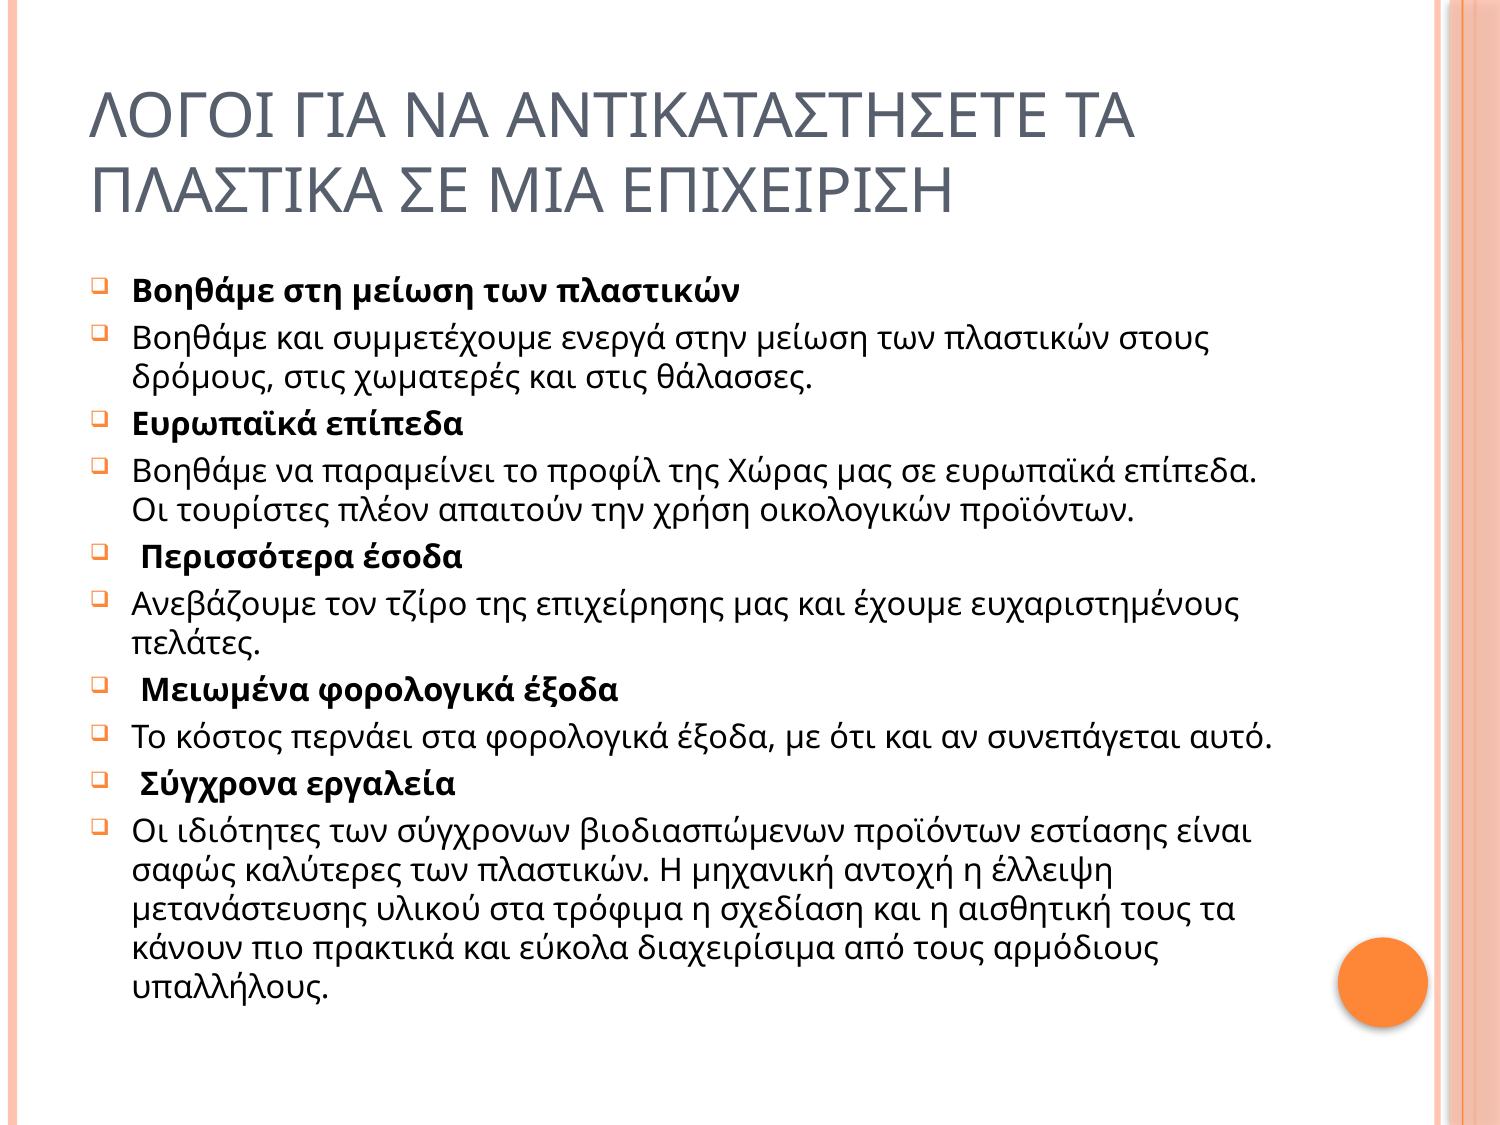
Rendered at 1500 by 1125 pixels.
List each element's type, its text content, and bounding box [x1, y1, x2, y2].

list Βοηθάμε στη μείωση των πλαστικών Βοηθάμε και συμμετέχουμε ενεργά στην μείωση των πλαστικών στους δρόμους, στις χωματερές και στις θάλασσες. Ευρωπαϊκά επίπεδα Βοηθάμε να παραμείνει το προφίλ της Χώρας μας σε ευρωπαϊκά επίπεδα. Οι τουρίστες πλέον απαιτούν την χρήση οικολογικών προϊόντων. Περισσότερα έσοδα Ανεβάζουμε τον τζίρο της επιχείρησης μας και έχουμε ευχαριστημένους πελάτες. Μειωμένα φορολογικά έξοδα Το κόστος περνάει στα φορολογικά έξοδα, με ότι και αν συνεπάγεται αυτό. Σύγχρονα εργαλεία Οι ιδιότητες των σύγχρονων βιοδιασπώμενων προϊόντων εστίασης είναι σαφώς καλύτερες των πλαστικών. Η μηχανική αντοχή η έλλειψη μετανάστευσης υλικού στα τρόφιμα η σχεδίαση και η αισθητική τους τα κάνουν πιο πρακτικά και εύκολα διαχειρίσιμα από τους αρμόδιους υπαλλήλους. [75, 262, 1300, 1062]
title ΛΟΓΟΙ ΓΙΑ ΝΑ ΑΝΤΙΚΑΤΑΣΤΗΣΕΤΕ ΤΑ ΠΛΑΣΤΙΚΑ ΣΕ ΜΙΑ ΕΠΙΧΕΙΡΙΣΗ [75, 45, 1300, 233]
